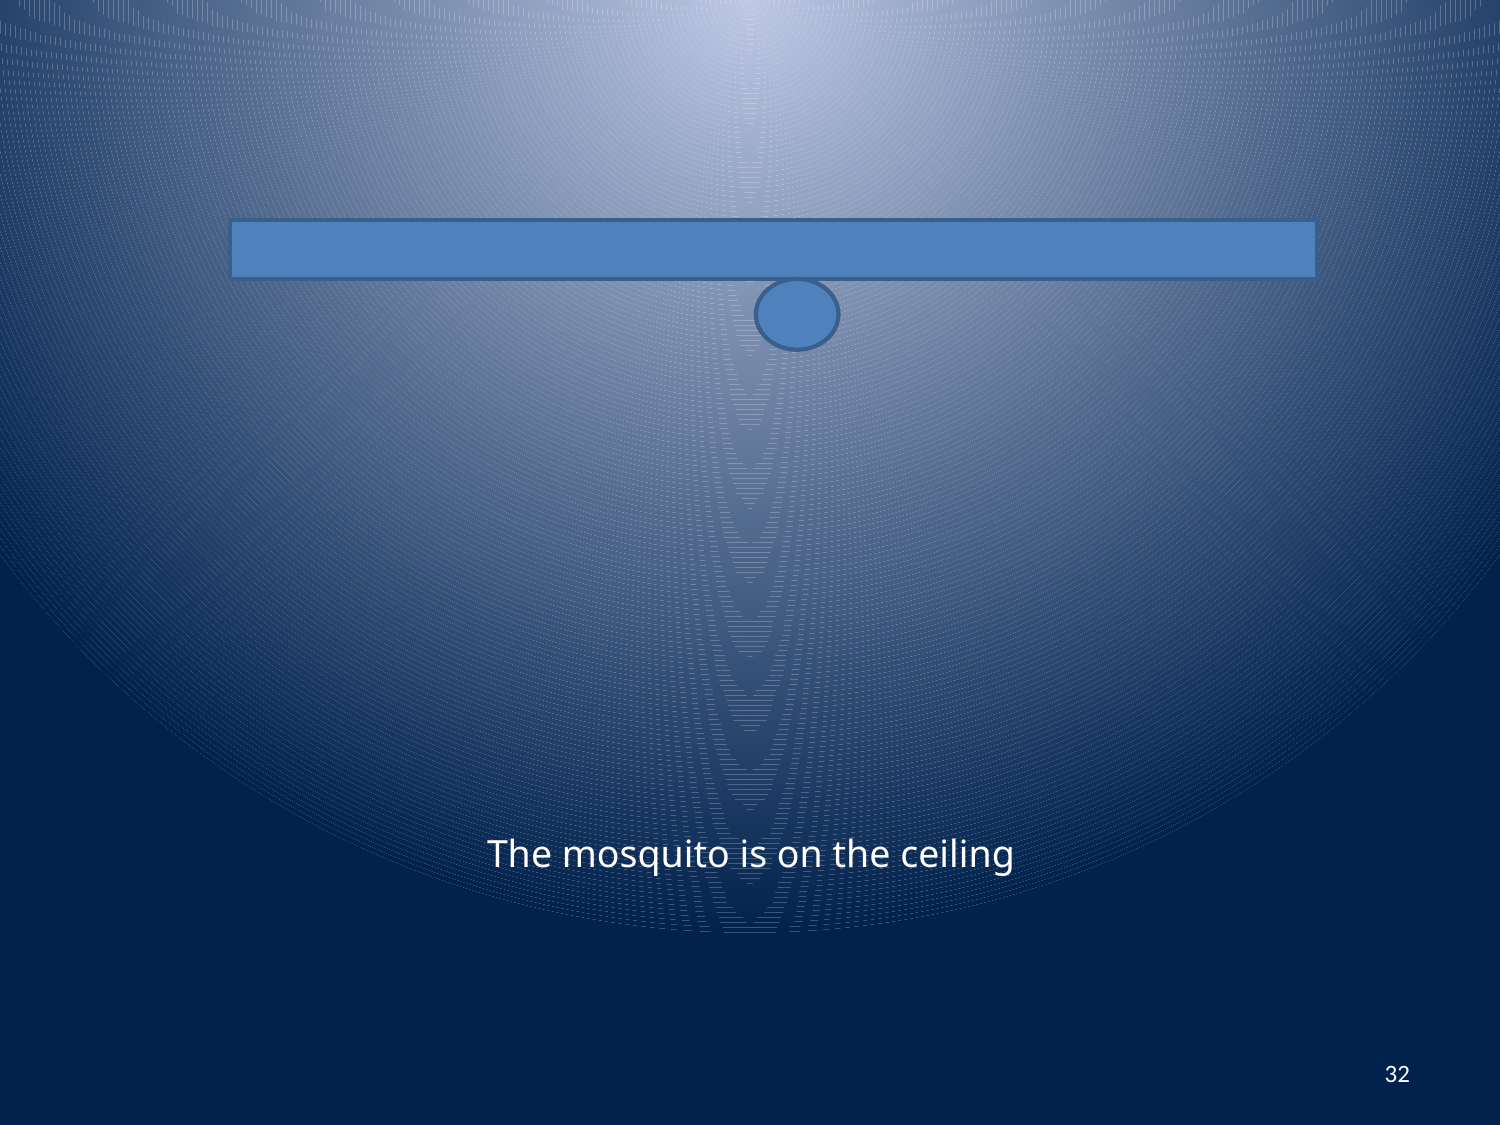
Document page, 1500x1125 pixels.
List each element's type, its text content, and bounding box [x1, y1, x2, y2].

text_box The mosquito is on the ceiling [472, 822, 1122, 882]
slide_number 32 [1074, 1042, 1425, 1103]
text_box [228, 218, 1319, 281]
text_box [753, 276, 841, 352]
